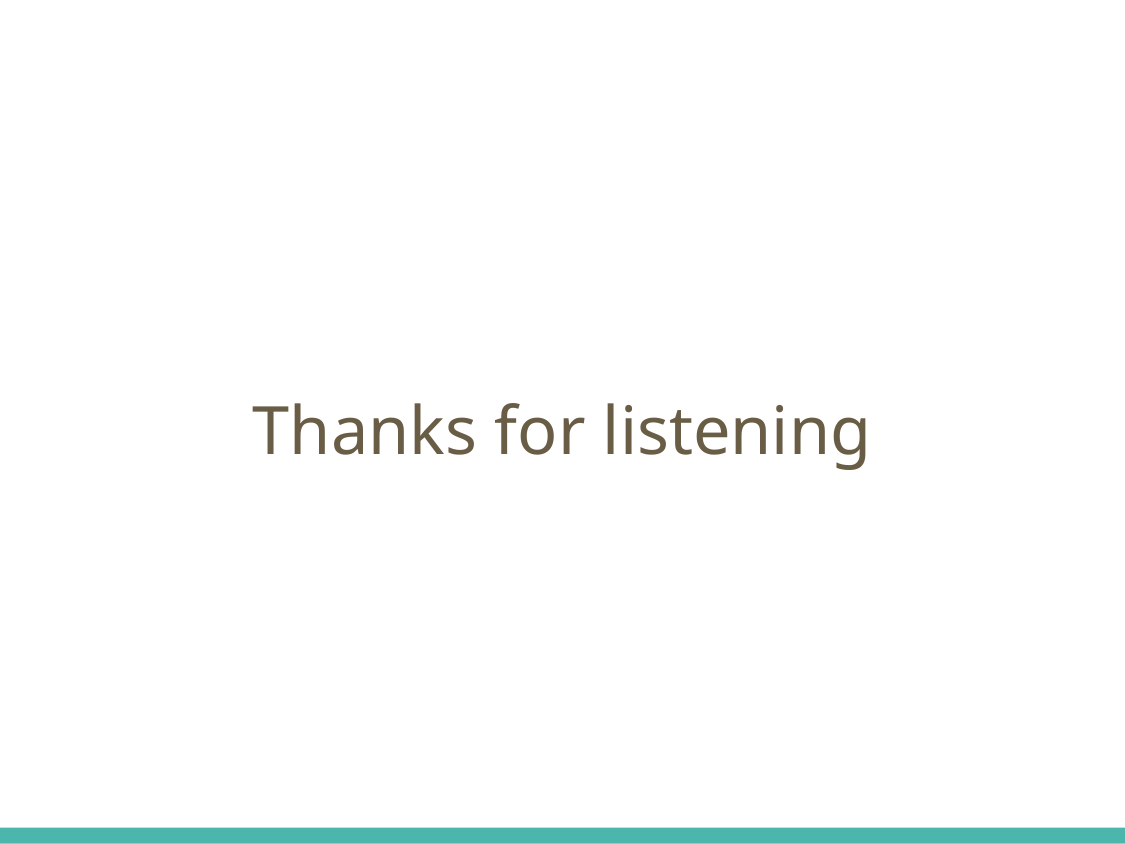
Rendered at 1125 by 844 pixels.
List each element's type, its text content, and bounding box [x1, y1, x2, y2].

list Thanks for listening [0, 151, 1125, 693]
